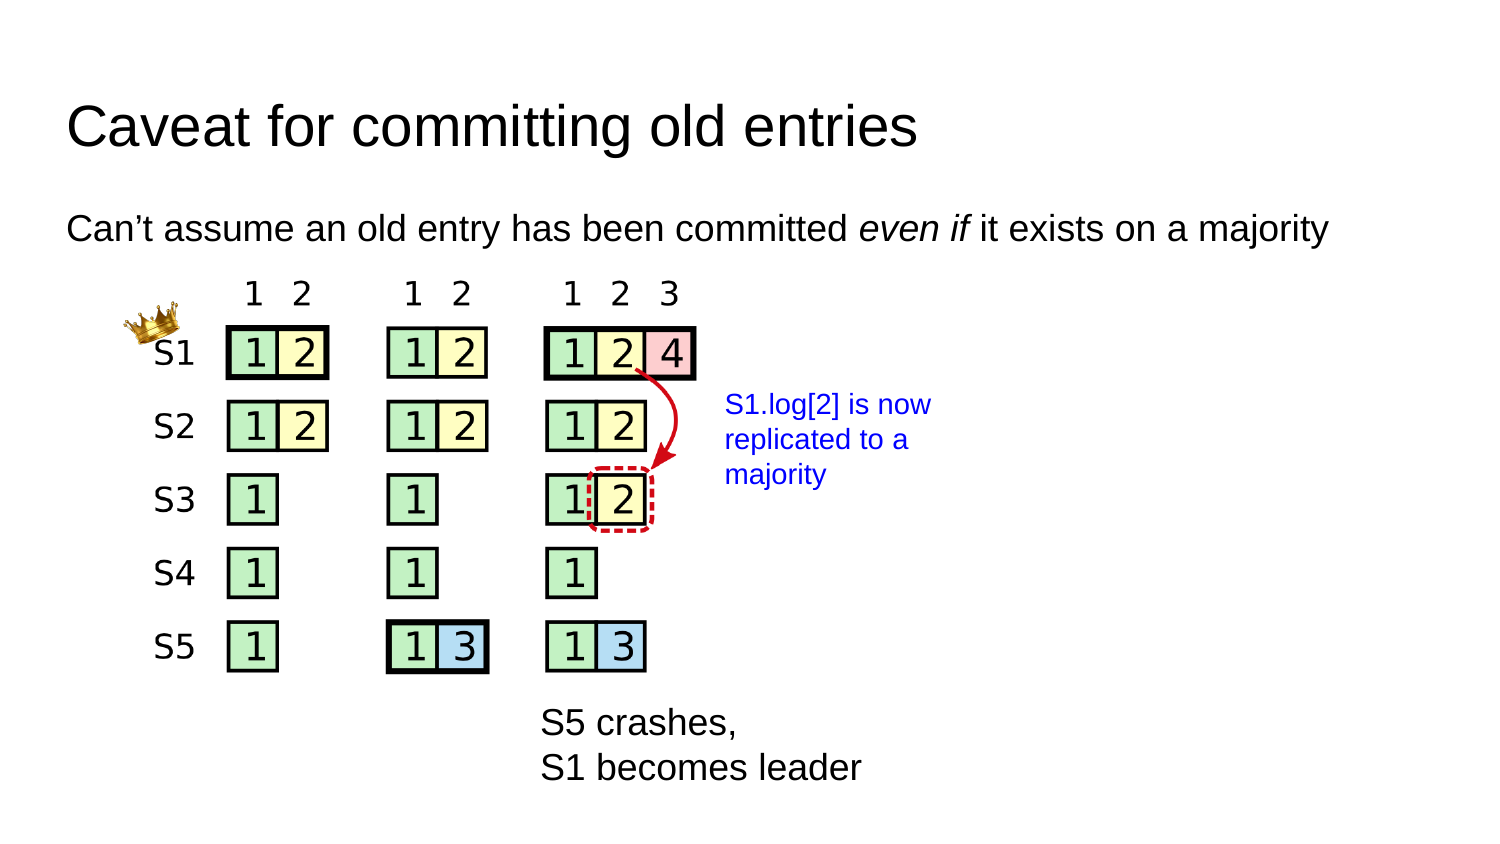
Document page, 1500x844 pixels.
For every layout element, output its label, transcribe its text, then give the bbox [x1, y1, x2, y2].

list Can’t assume an old entry has been committed even if it exists on a majority [51, 189, 1449, 283]
picture [122, 245, 726, 684]
text_box S1.log[2] is now replicated to a majority [730, 370, 1010, 499]
list S5 crashes, S1 becomes leader [525, 683, 907, 801]
title Caveat for committing old entries [51, 72, 1449, 167]
